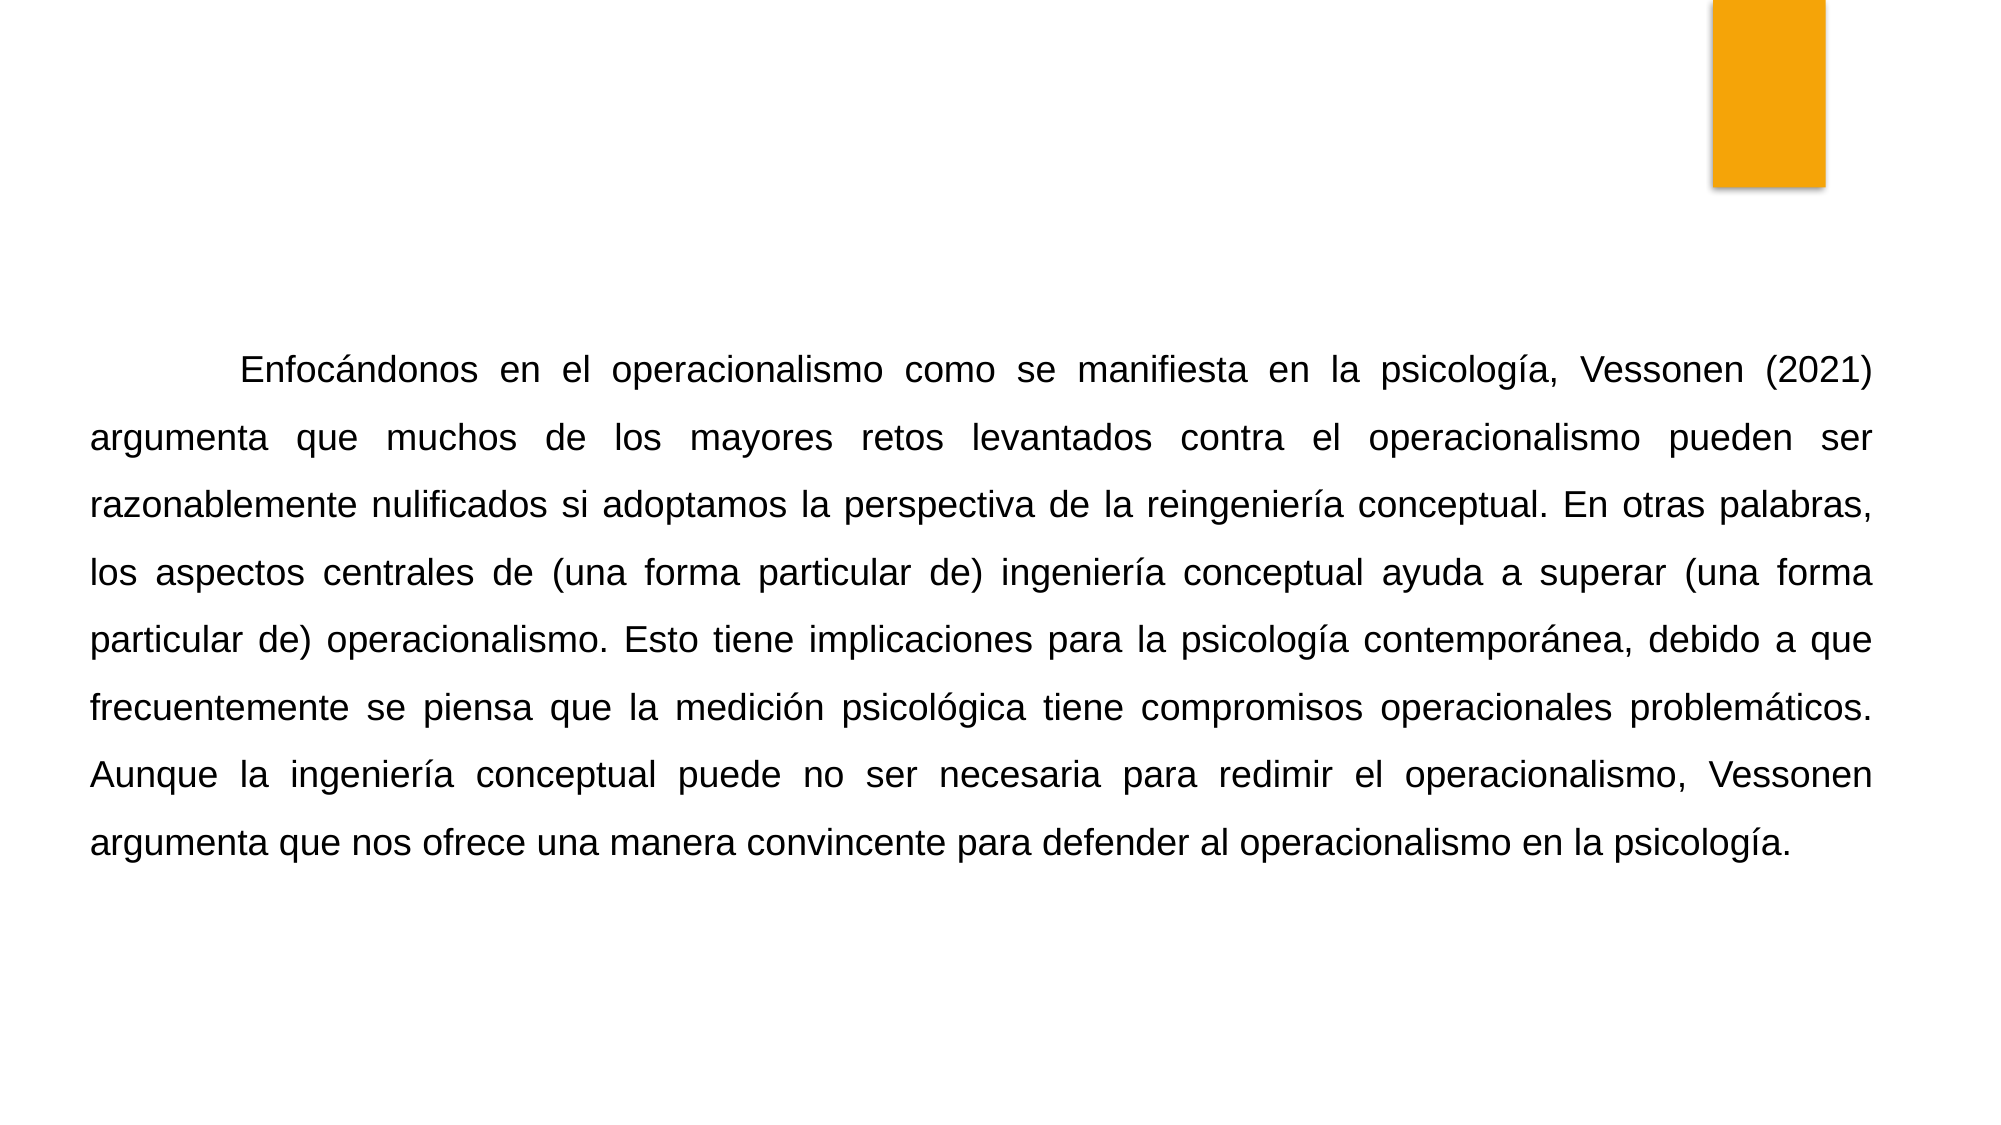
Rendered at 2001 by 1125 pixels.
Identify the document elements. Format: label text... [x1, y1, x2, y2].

text_box Enfocándonos en el operacionalismo como se manifiesta en la psicología, Vessonen (2021) argumenta que muchos de los mayores retos levantados contra el operacionalismo pueden ser razonablemente nulificados si adoptamos la perspectiva de la reingeniería conceptual. En otras palabras, los aspectos centrales de (una forma particular de) ingeniería conceptual ayuda a superar (una forma particular de) operacionalismo. Esto tiene implicaciones para la psicología contemporánea, debido a que frecuentemente se piensa que la medición psicológica tiene compromisos operacionales problemáticos. Aunque la ingeniería conceptual puede no ser necesaria para redimir el operacionalismo, Vessonen argumenta que nos ofrece una manera convincente para defender al operacionalismo en la psicología. [75, 315, 1888, 871]
